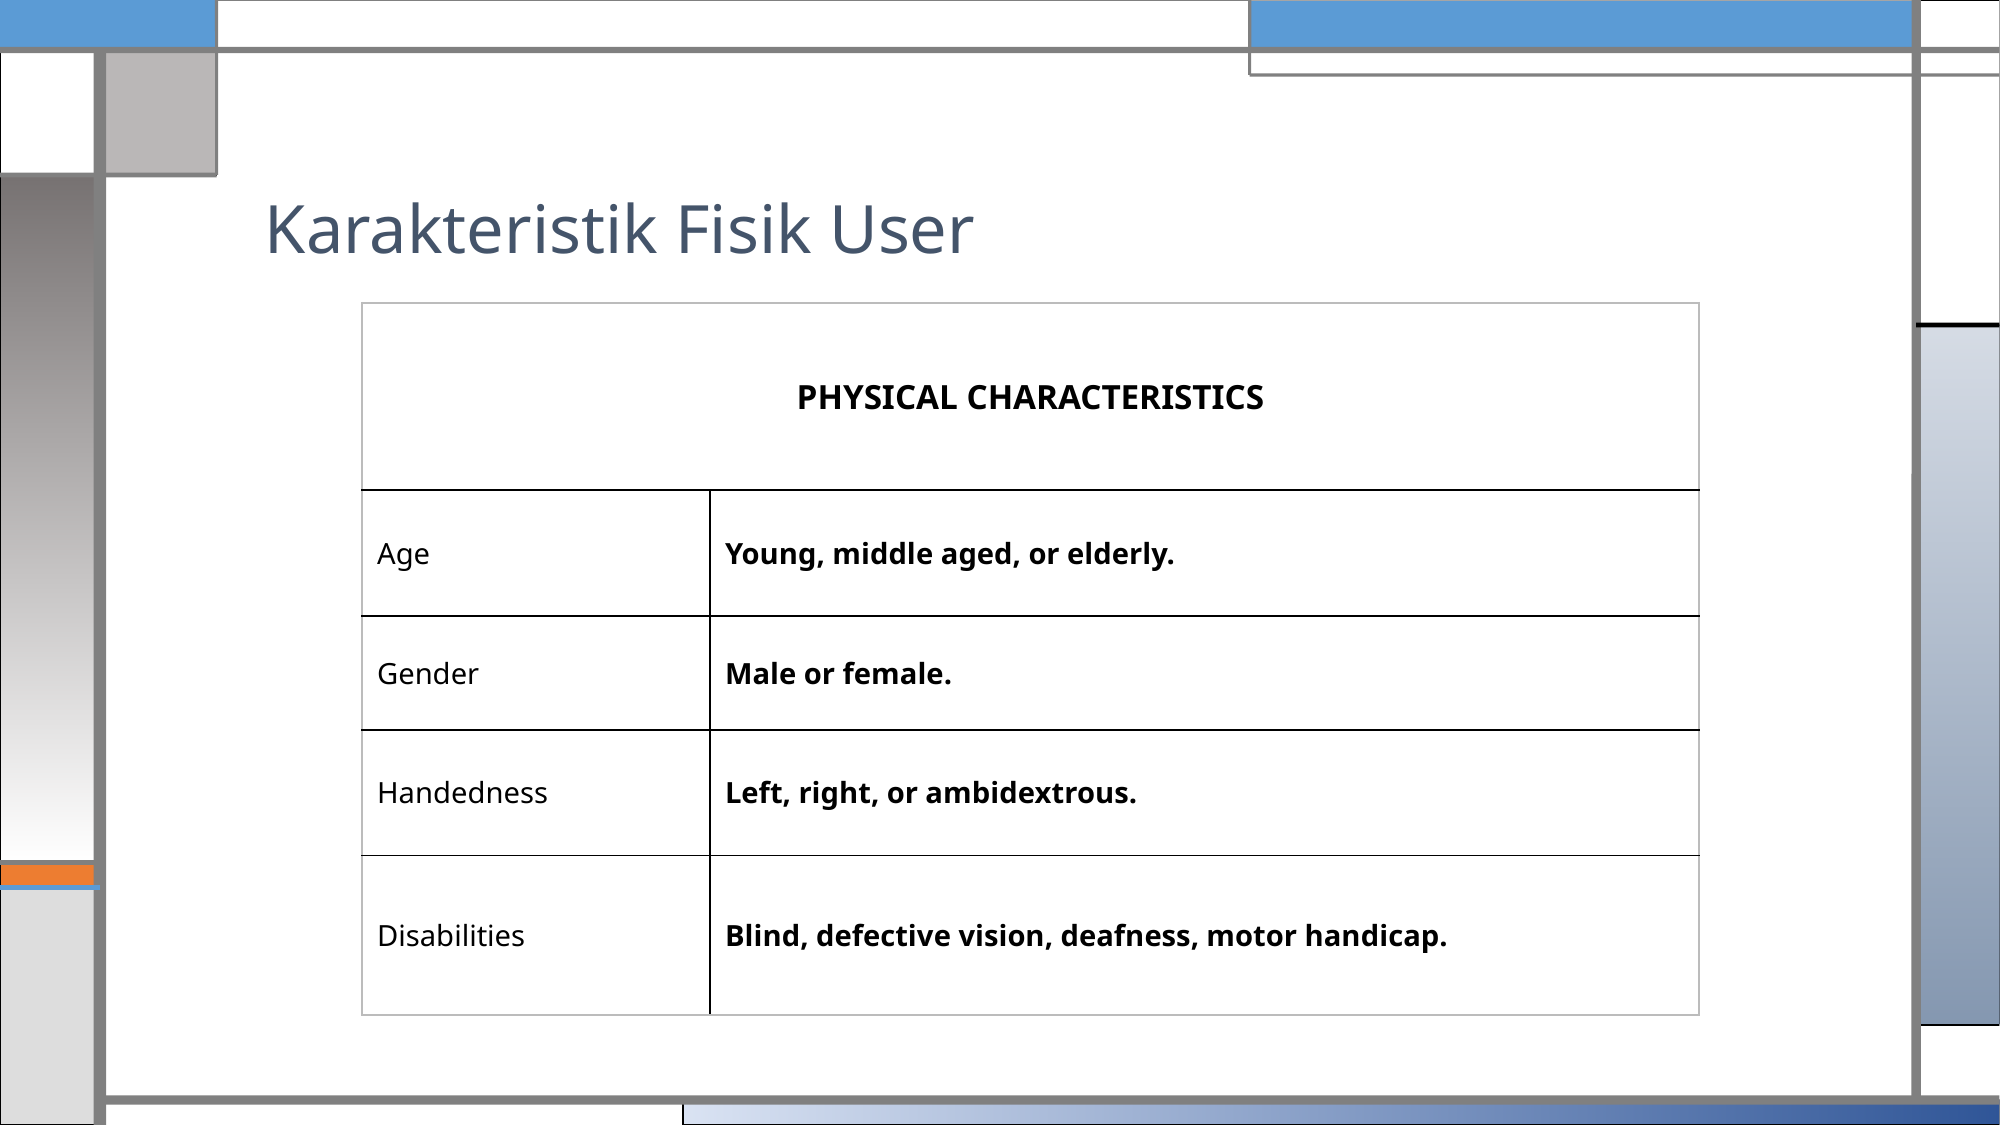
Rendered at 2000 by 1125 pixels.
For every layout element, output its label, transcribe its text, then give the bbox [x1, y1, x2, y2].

table_cell Disabilities [363, 856, 709, 1014]
table_cell Male or female. [711, 617, 1698, 729]
title Karakteristik Fisik User [249, 87, 1825, 275]
table_header PHYSICAL CHARACTERISTICS [363, 304, 1698, 489]
table_cell Left, right, or ambidextrous. [711, 731, 1698, 855]
table_cell Young, middle aged, or elderly. [711, 491, 1698, 615]
table_cell Gender [363, 617, 709, 729]
table_cell Age [363, 491, 709, 615]
table_cell Handedness [363, 731, 709, 855]
table_cell Blind, defective vision, deafness, motor handicap. [711, 856, 1698, 1014]
